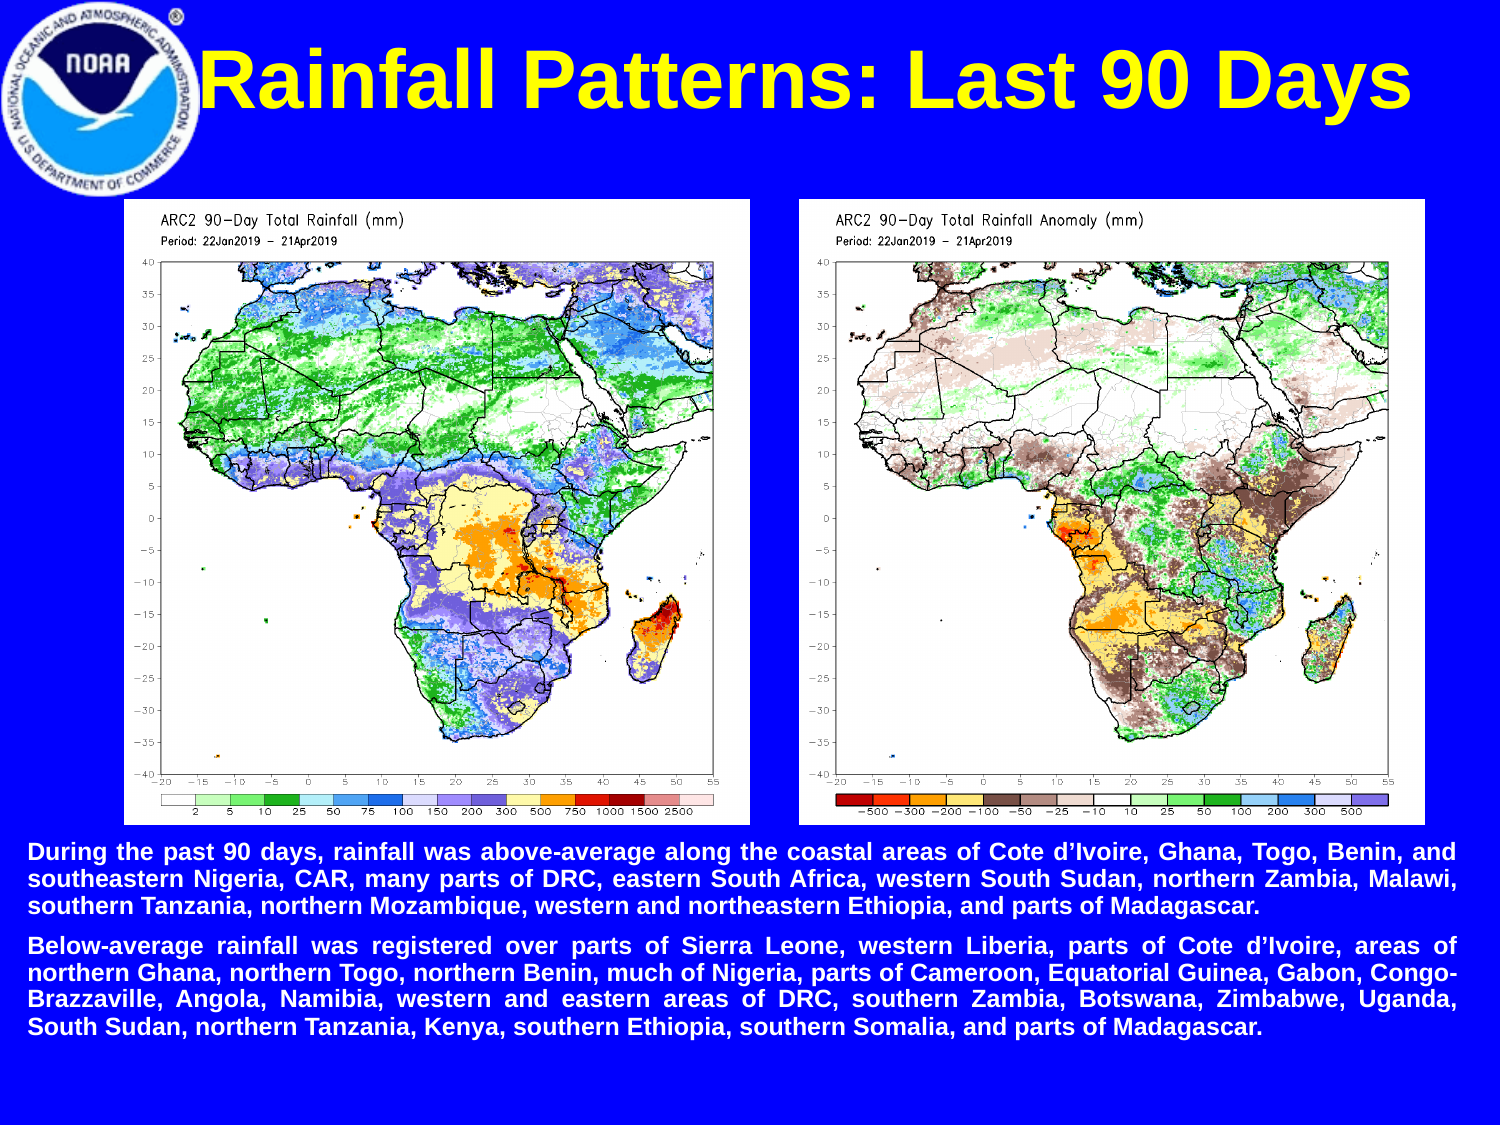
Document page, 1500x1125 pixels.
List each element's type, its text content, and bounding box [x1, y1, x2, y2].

picture [799, 199, 1426, 826]
picture [0, 0, 751, 826]
title Rainfall Patterns: Last 90 Days [174, 0, 1438, 151]
text_box During the past 90 days, rainfall was above-average along the coastal areas of Cote d’Ivoire, Ghana, Togo, Benin, and southeastern Nigeria, CAR, many parts of DRC, eastern South Africa, western South Sudan, northern Zambia, Malawi, southern Tanzania, northern Mozambique, western and northeastern Ethiopia, and parts of Madagascar. Below-average rainfall was registered over parts of Sierra Leone, western Liberia, parts of Cote d’Ivoire, areas of northern Ghana, northern Togo, northern Benin, much of Nigeria, parts of Cameroon, Equatorial Guinea, Gabon, Congo-Brazzaville, Angola, Namibia, western and eastern areas of DRC, southern Zambia, Botswana, Zimbabwe, Uganda, South Sudan, northern Tanzania, Kenya, southern Ethiopia, southern Somalia, and parts of Madagascar. [12, 831, 1475, 1048]
